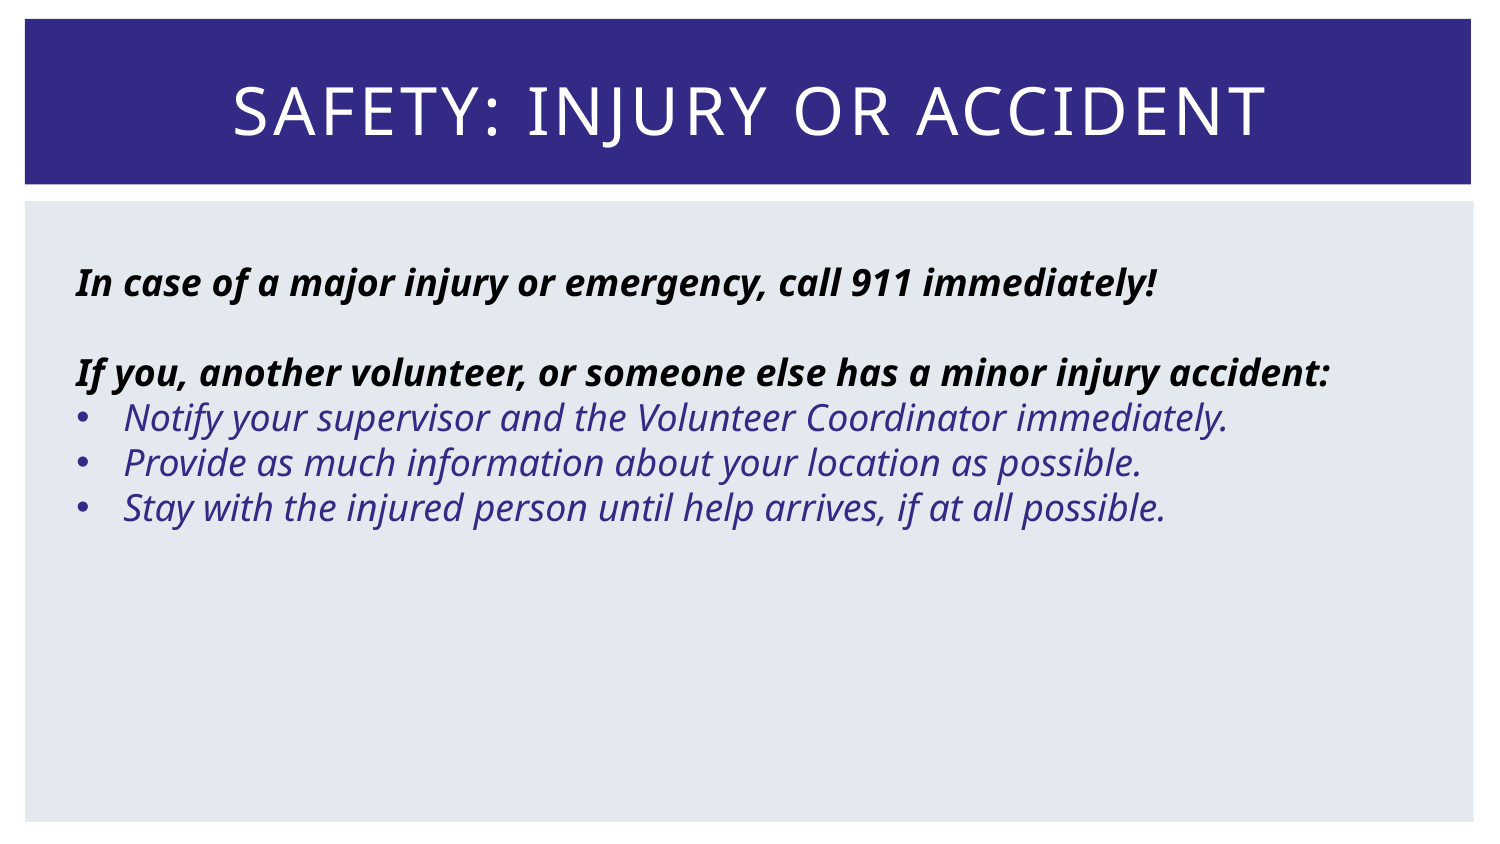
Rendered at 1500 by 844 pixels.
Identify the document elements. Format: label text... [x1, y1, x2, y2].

title Safety: Injury or Accident [62, 43, 1438, 174]
text_box In case of a major injury or emergency, call 911 immediately! If you, another volunteer, or someone else has a minor injury accident: Notify your supervisor and the Volunteer Coordinator immediately. Provide as much information about your location as possible. Stay with the injured person until help arrives, if at all possible. [61, 251, 1439, 627]
